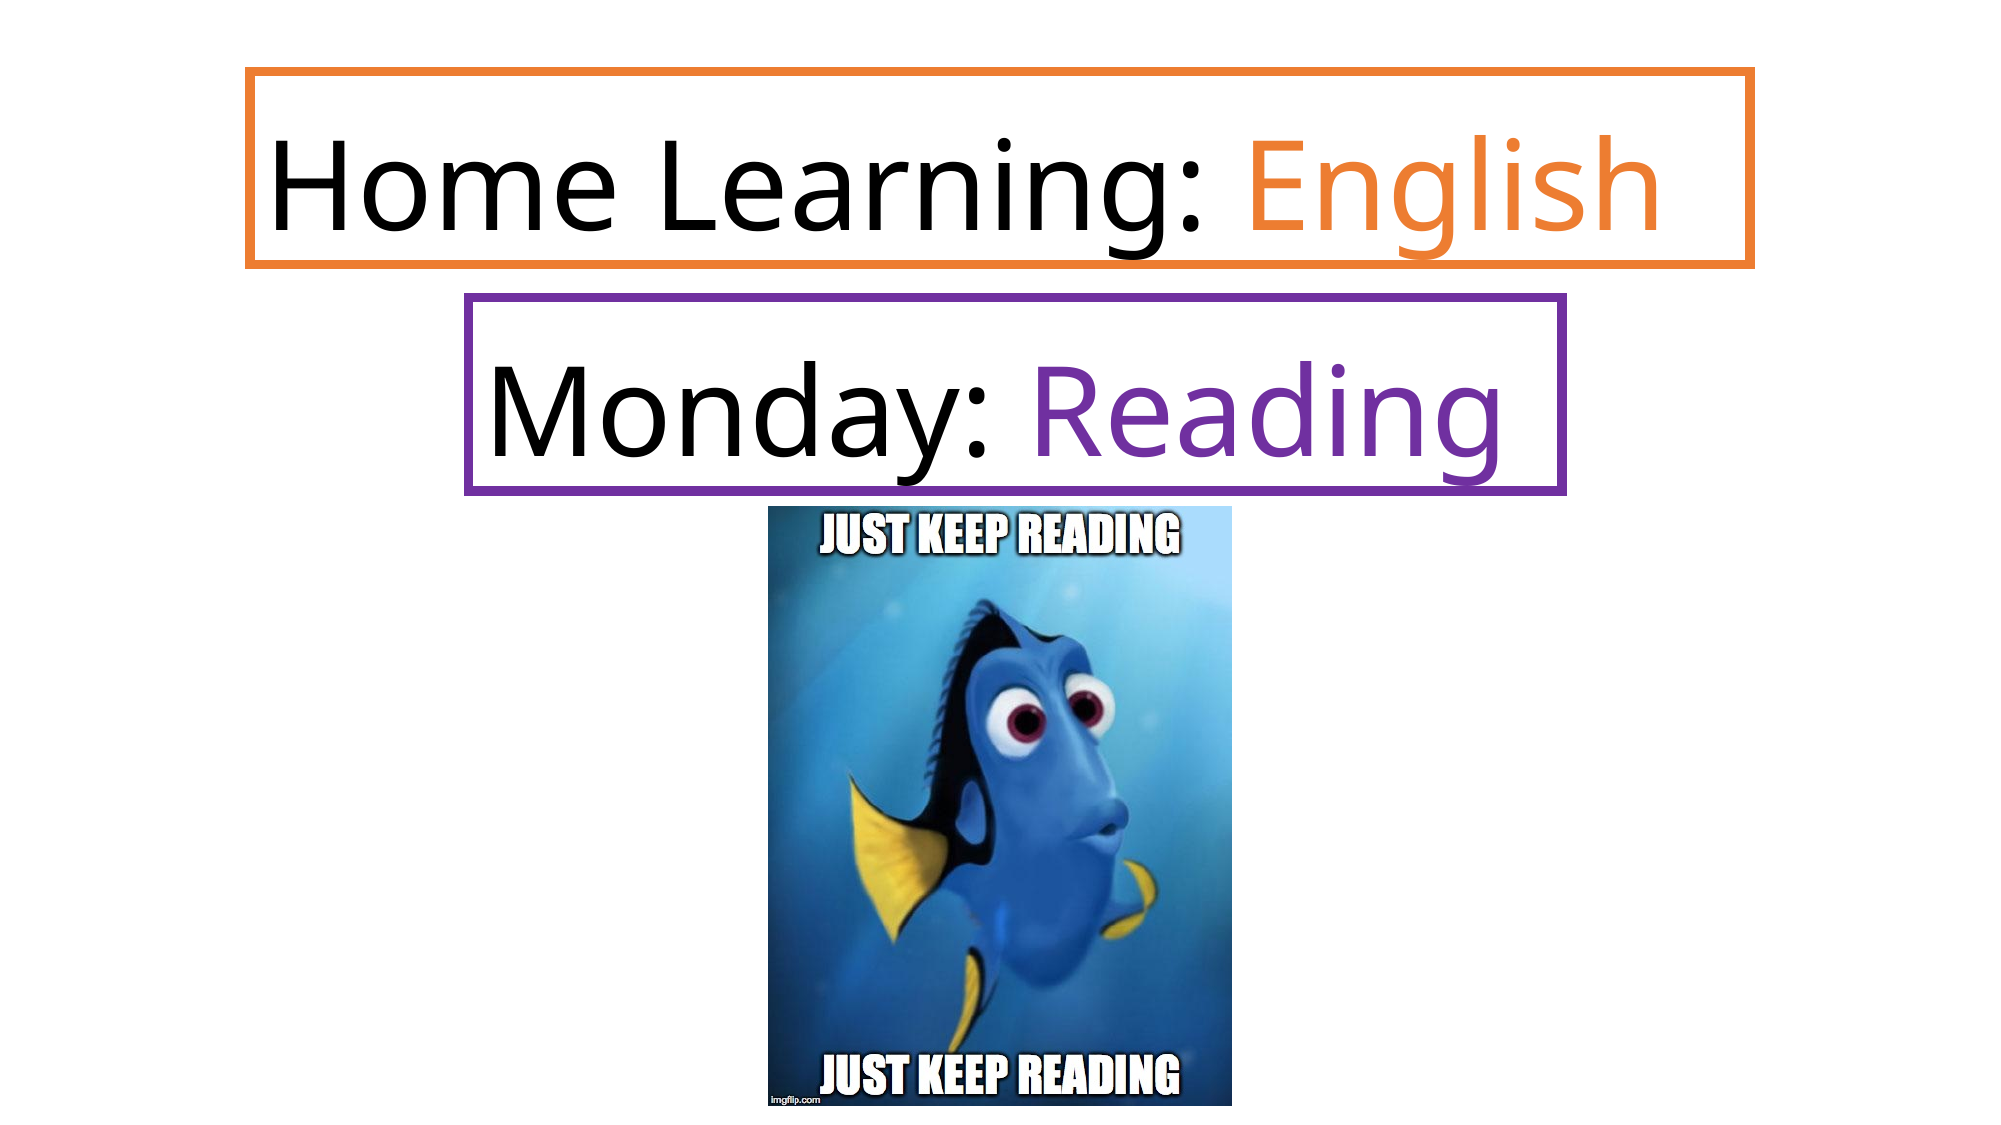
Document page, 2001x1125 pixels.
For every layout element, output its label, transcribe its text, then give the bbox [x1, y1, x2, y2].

picture [768, 506, 1232, 1106]
title Home Learning: English [249, 70, 1751, 266]
text_box Monday: Reading [467, 297, 1563, 492]
